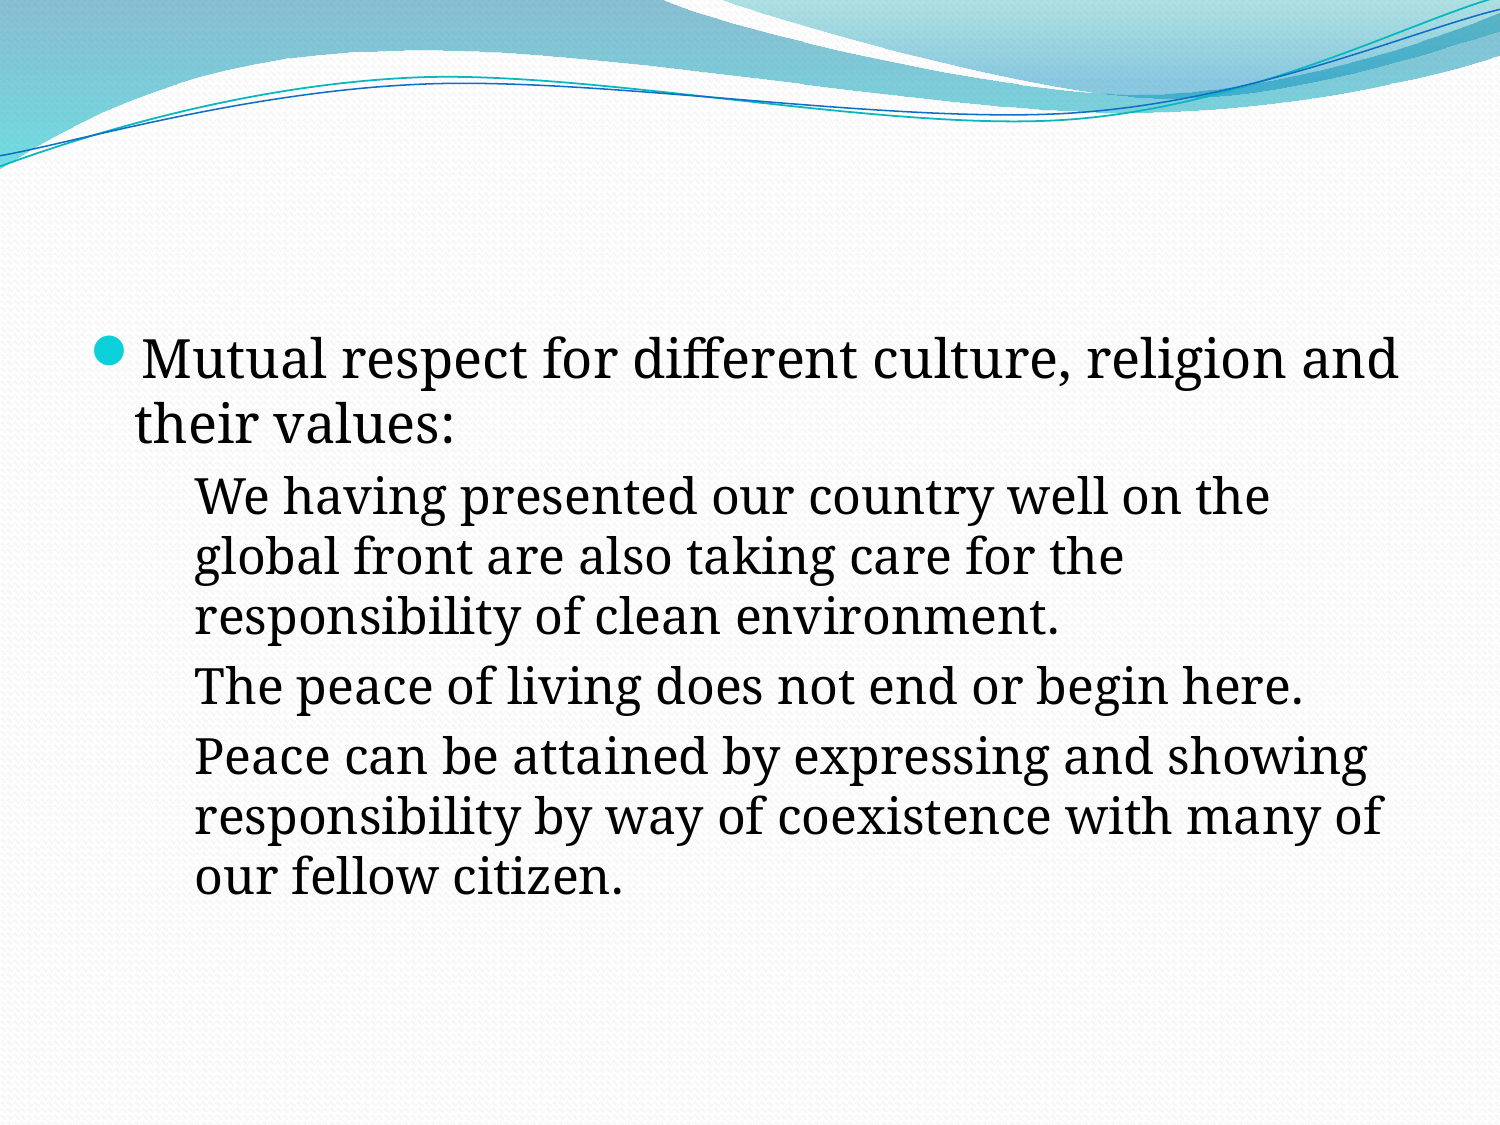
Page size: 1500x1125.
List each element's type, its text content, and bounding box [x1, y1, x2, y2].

list Mutual respect for different culture, religion and their values: We having presented our country well on the global front are also taking care for the responsibility of clean environment. The peace of living does not end or begin here. Peace can be attained by expressing and showing responsibility by way of coexistence with many of our fellow citizen. [75, 317, 1425, 1038]
